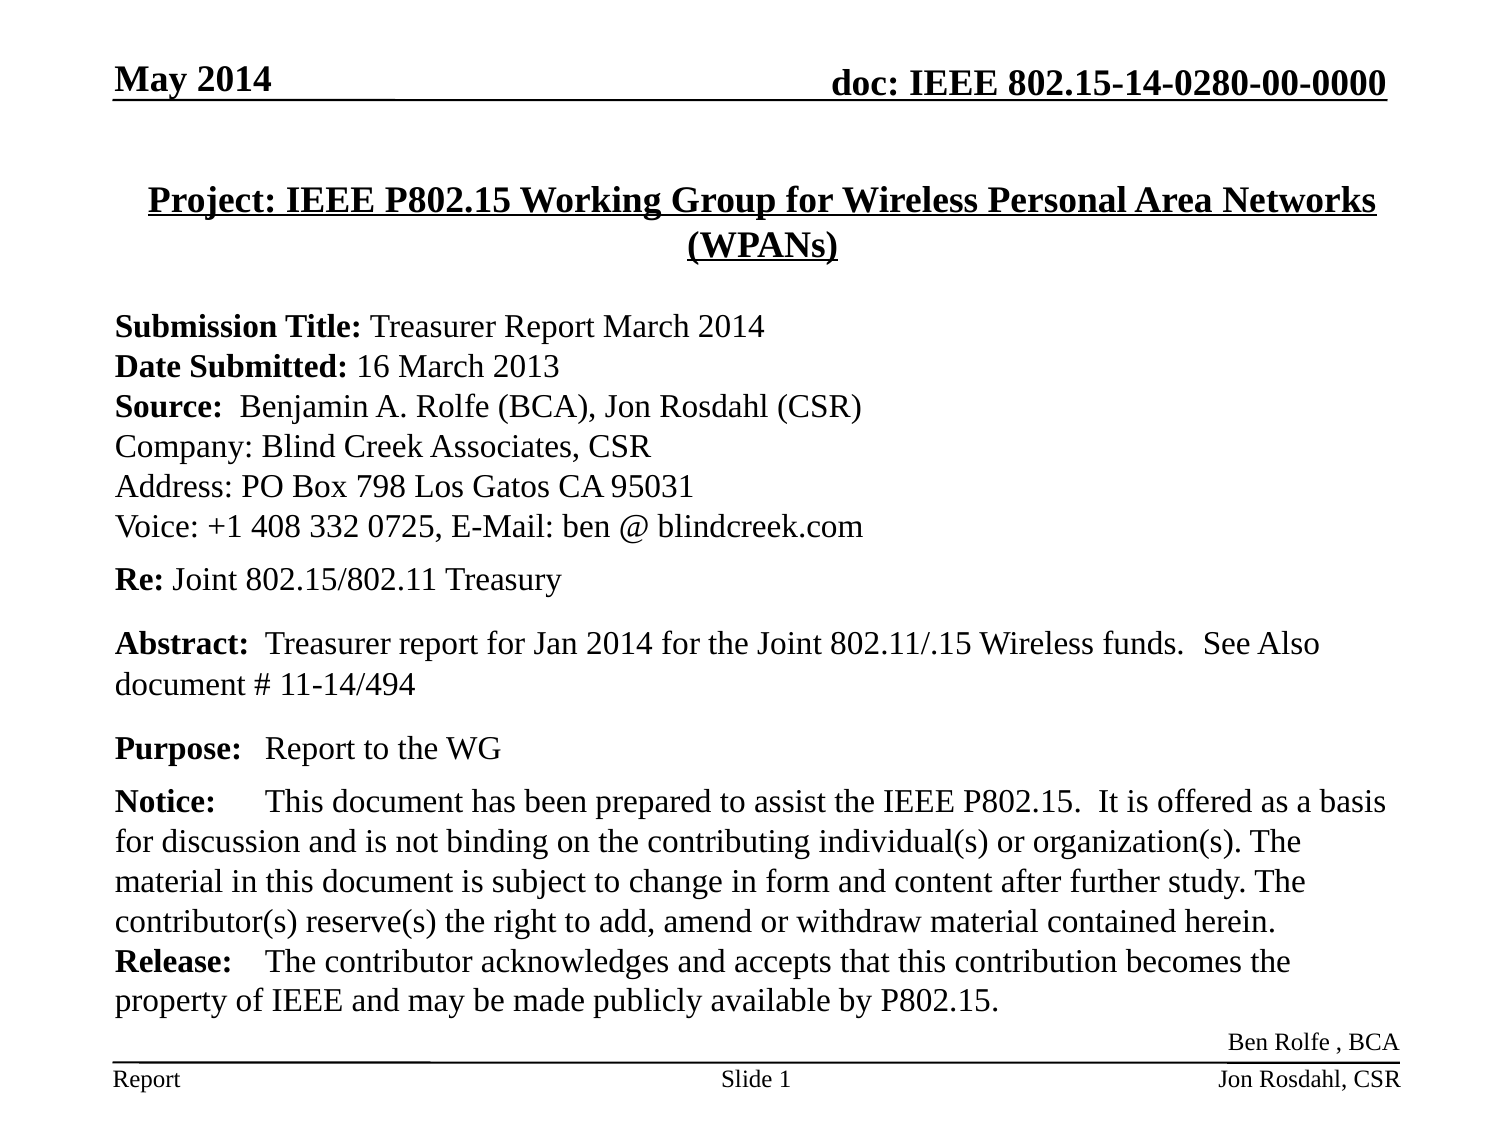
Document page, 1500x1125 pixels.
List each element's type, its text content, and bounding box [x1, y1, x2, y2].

slide_number Slide 1 [712, 1061, 800, 1123]
text_box Project: IEEE P802.15 Working Group for Wireless Personal Area Networks (WPANs) Submission Title: Treasurer Report March 2014 Date Submitted: 16 March 2013 Source: Benjamin A. Rolfe (BCA), Jon Rosdahl (CSR) Company: Blind Creek Associates, CSR Address: PO Box 798 Los Gatos CA 95031 Voice: +1 408 332 0725, E-Mail: ben @ blindcreek.com Re: Joint 802.15/802.11 Treasury Abstract: Treasurer report for Jan 2014 for the Joint 802.11/.15 Wireless funds. See Also document # 11-14/494 Purpose: Report to the WG Notice: This document has been prepared to assist the IEEE P802.15. It is offered as a basis for discussion and is not binding on the contributing individual(s) or organization(s). The material in this document is subject to change in form and content after further study. The contributor(s) reserve(s) the right to add, amend or withdraw material contained herein. Release: The contributor acknowledges and accepts that this contribution becomes the property of IEEE and may be made publicly available by P802.15. [99, 167, 1425, 1026]
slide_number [114, 54, 423, 100]
text_box Ben Rolfe , BCA [1212, 1025, 1400, 1056]
footer Jon Rosdahl, CSR [878, 1061, 1402, 1093]
